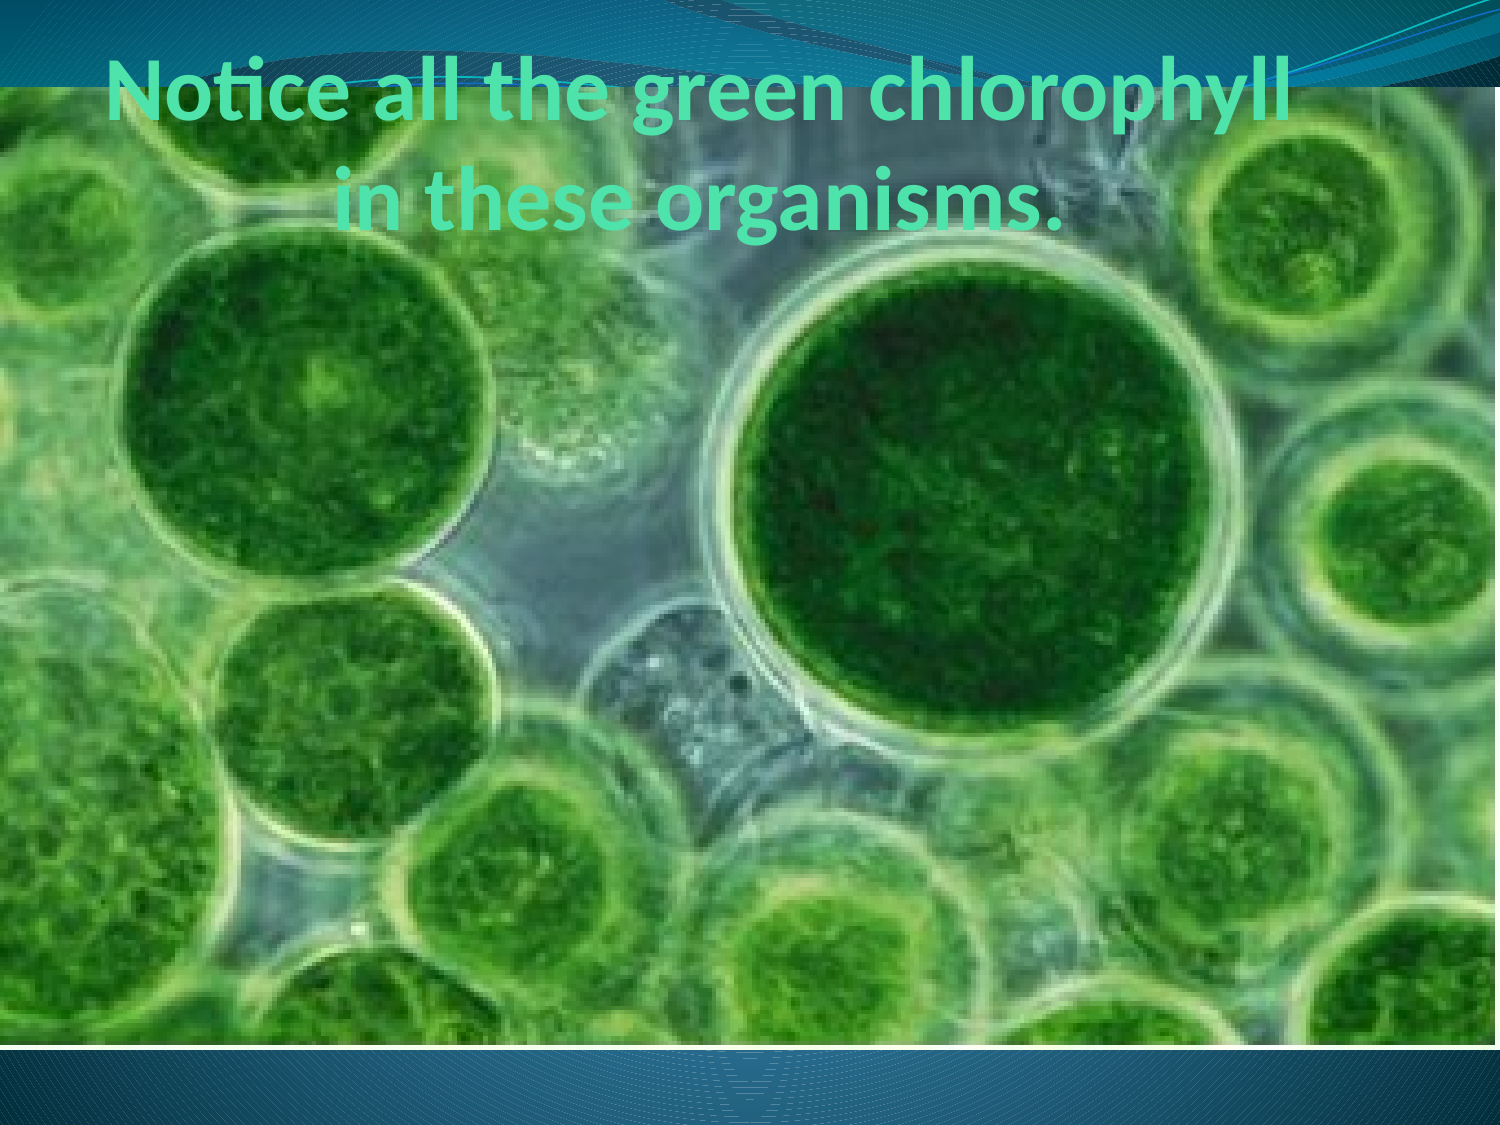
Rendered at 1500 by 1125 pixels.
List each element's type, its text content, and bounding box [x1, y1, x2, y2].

picture [0, 87, 1500, 1051]
text_box Notice all the green chlorophyll in these organisms. [62, 24, 1338, 86]
